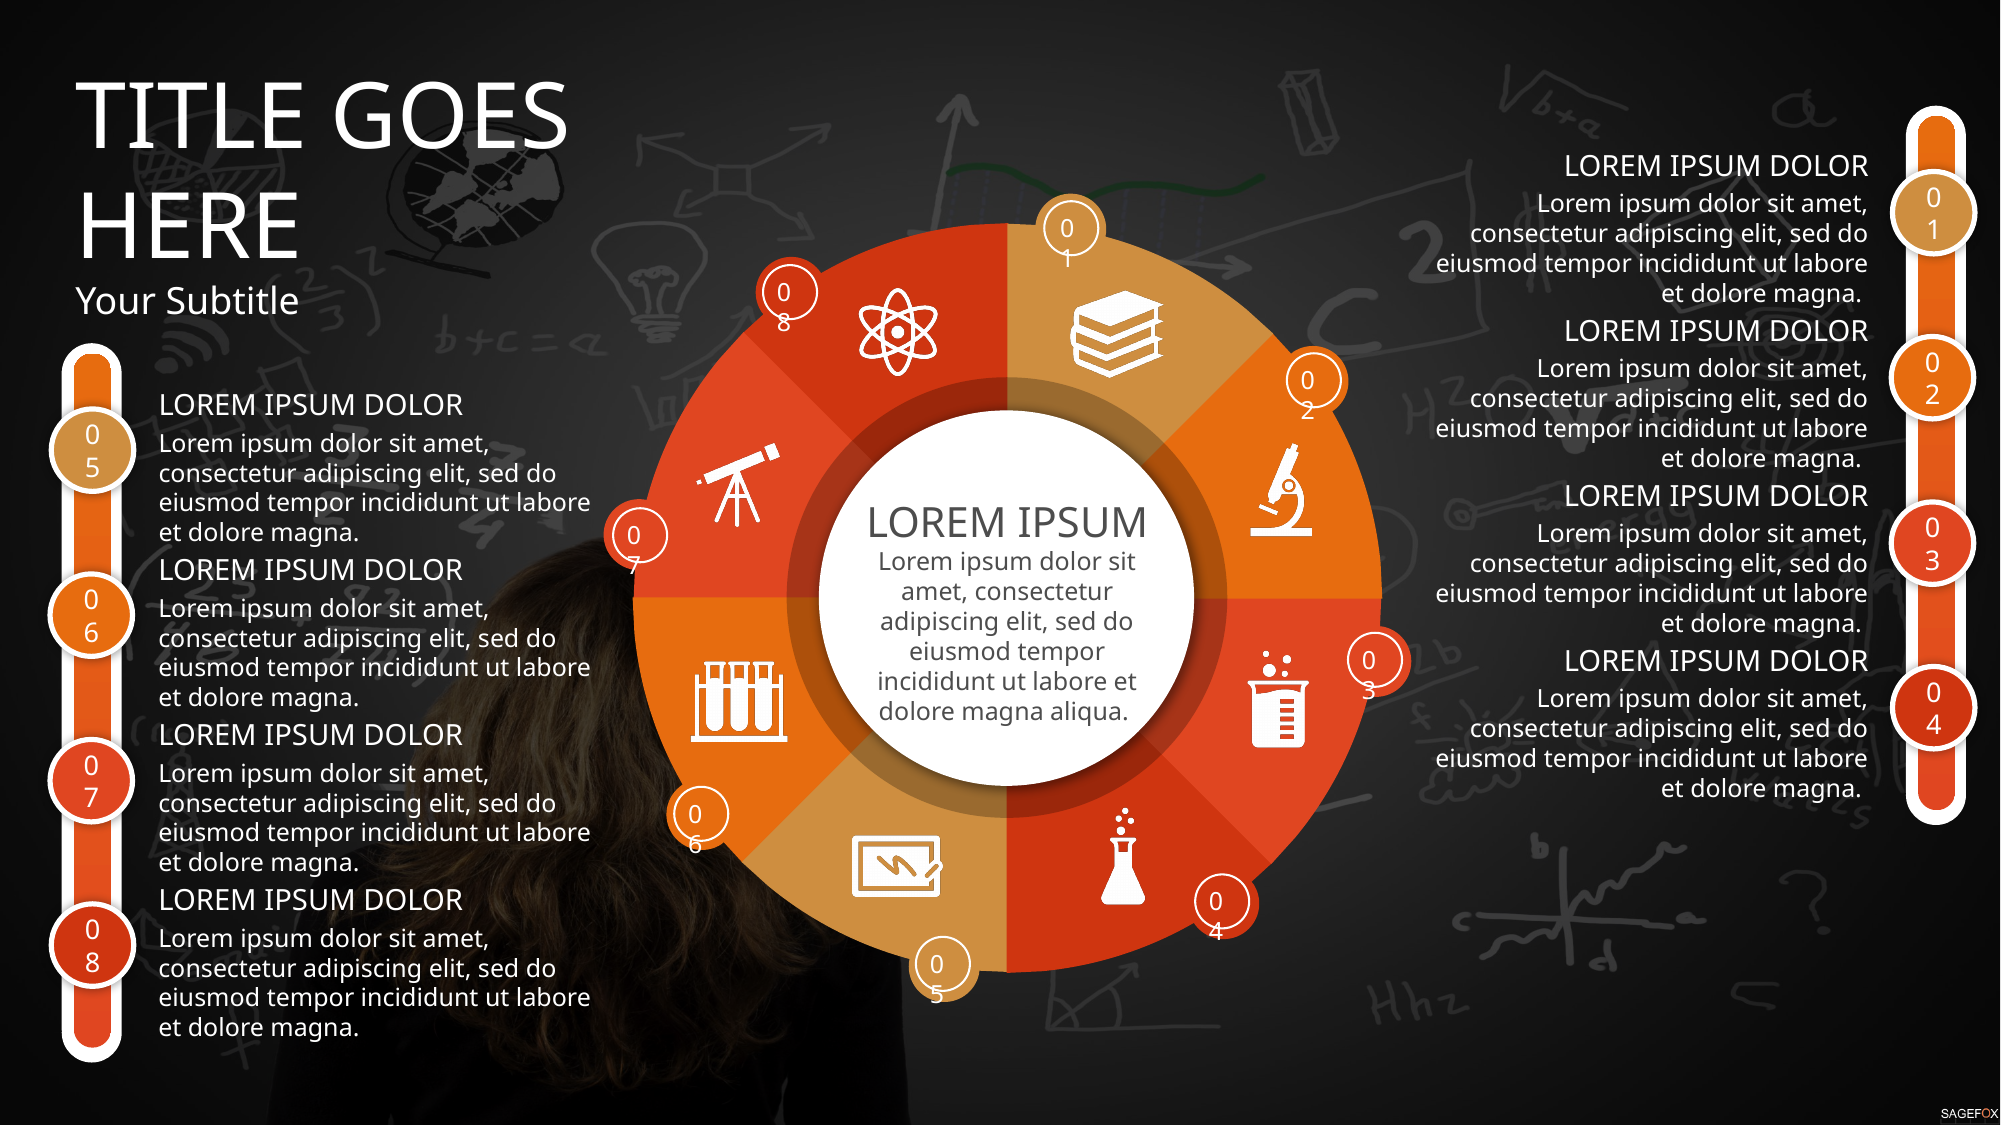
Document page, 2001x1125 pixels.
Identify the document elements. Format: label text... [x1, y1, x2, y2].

text_box 06 [48, 585, 61, 645]
text_box 07 [122, 751, 134, 810]
text_box 03 [1966, 517, 1975, 569]
text_box 05 [122, 419, 135, 481]
text_box 02 [1890, 345, 1905, 410]
text_box [878, 453, 1152, 488]
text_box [61, 343, 122, 1063]
text_box 02 [1966, 351, 1975, 404]
text_box 04 [1891, 676, 1905, 739]
text_box LOREM IPSUM DOLOR Lorem ipsum dolor sit amet, consectetur adipiscing elit, sed do eiusmod tempor incididunt ut labore et dolore magna. [143, 543, 603, 708]
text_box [969, 743, 1251, 1019]
text_box LOREM IPSUM DOLOR Lorem ipsum dolor sit amet, consectetur adipiscing elit, sed do eiusmod tempor incididunt ut labore et dolore magna. [143, 378, 603, 543]
text_box TITLE GOES HERE Your Subtitle [60, 49, 800, 330]
text_box 08 [122, 914, 135, 976]
text_box LOREM IPSUM DOLOR Lorem ipsum dolor sit amet, consectetur adipiscing elit, sed do eiusmod tempor incididunt ut labore et dolore magna. [1418, 139, 1884, 304]
text_box LOREM IPSUM DOLOR Lorem ipsum dolor sit amet, consectetur adipiscing elit, sed do eiusmod tempor incididunt ut labore et dolore magna. [1418, 304, 1884, 469]
text_box 05 [50, 422, 61, 479]
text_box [741, 727, 1008, 1002]
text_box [587, 560, 862, 841]
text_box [603, 332, 878, 599]
text_box LOREM IPSUM DOLOR Lorem ipsum dolor sit amet, consectetur adipiscing elit, sed do eiusmod tempor incididunt ut labore et dolore magna. [143, 873, 609, 1050]
text_box [1008, 733, 1136, 743]
text_box 07 [48, 751, 61, 811]
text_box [1007, 193, 1274, 469]
text_box LOREM IPSUM DOLOR Lorem ipsum dolor sit amet, consectetur adipiscing elit, sed do eiusmod tempor incididunt ut labore et dolore magna. [1428, 469, 1884, 634]
picture [0, 0, 2001, 1125]
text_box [762, 177, 1046, 453]
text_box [1905, 105, 1966, 825]
text_box 04 [1966, 680, 1977, 735]
text_box 08 [50, 917, 61, 974]
text_box 01 [1966, 185, 1977, 240]
text_box LOREM IPSUM DOLOR Lorem ipsum dolor sit amet, consectetur adipiscing elit, sed do eiusmod tempor incididunt ut labore et dolore magna. [143, 708, 609, 873]
text_box 01 [1891, 181, 1905, 244]
text_box LOREM IPSUM Lorem ipsum dolor sit amet, consectetur adipiscing elit, sed do eiusmod tempor incididunt ut labore et dolore magna aliqua. [862, 488, 1152, 733]
text_box 06 [122, 586, 134, 645]
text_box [1136, 597, 1412, 864]
text_box LOREM IPSUM DOLOR Lorem ipsum dolor sit amet, consectetur adipiscing elit, sed do eiusmod tempor incididunt ut labore et dolore magna. [1418, 634, 1884, 810]
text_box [1152, 353, 1428, 636]
text_box 03 [1890, 511, 1905, 576]
